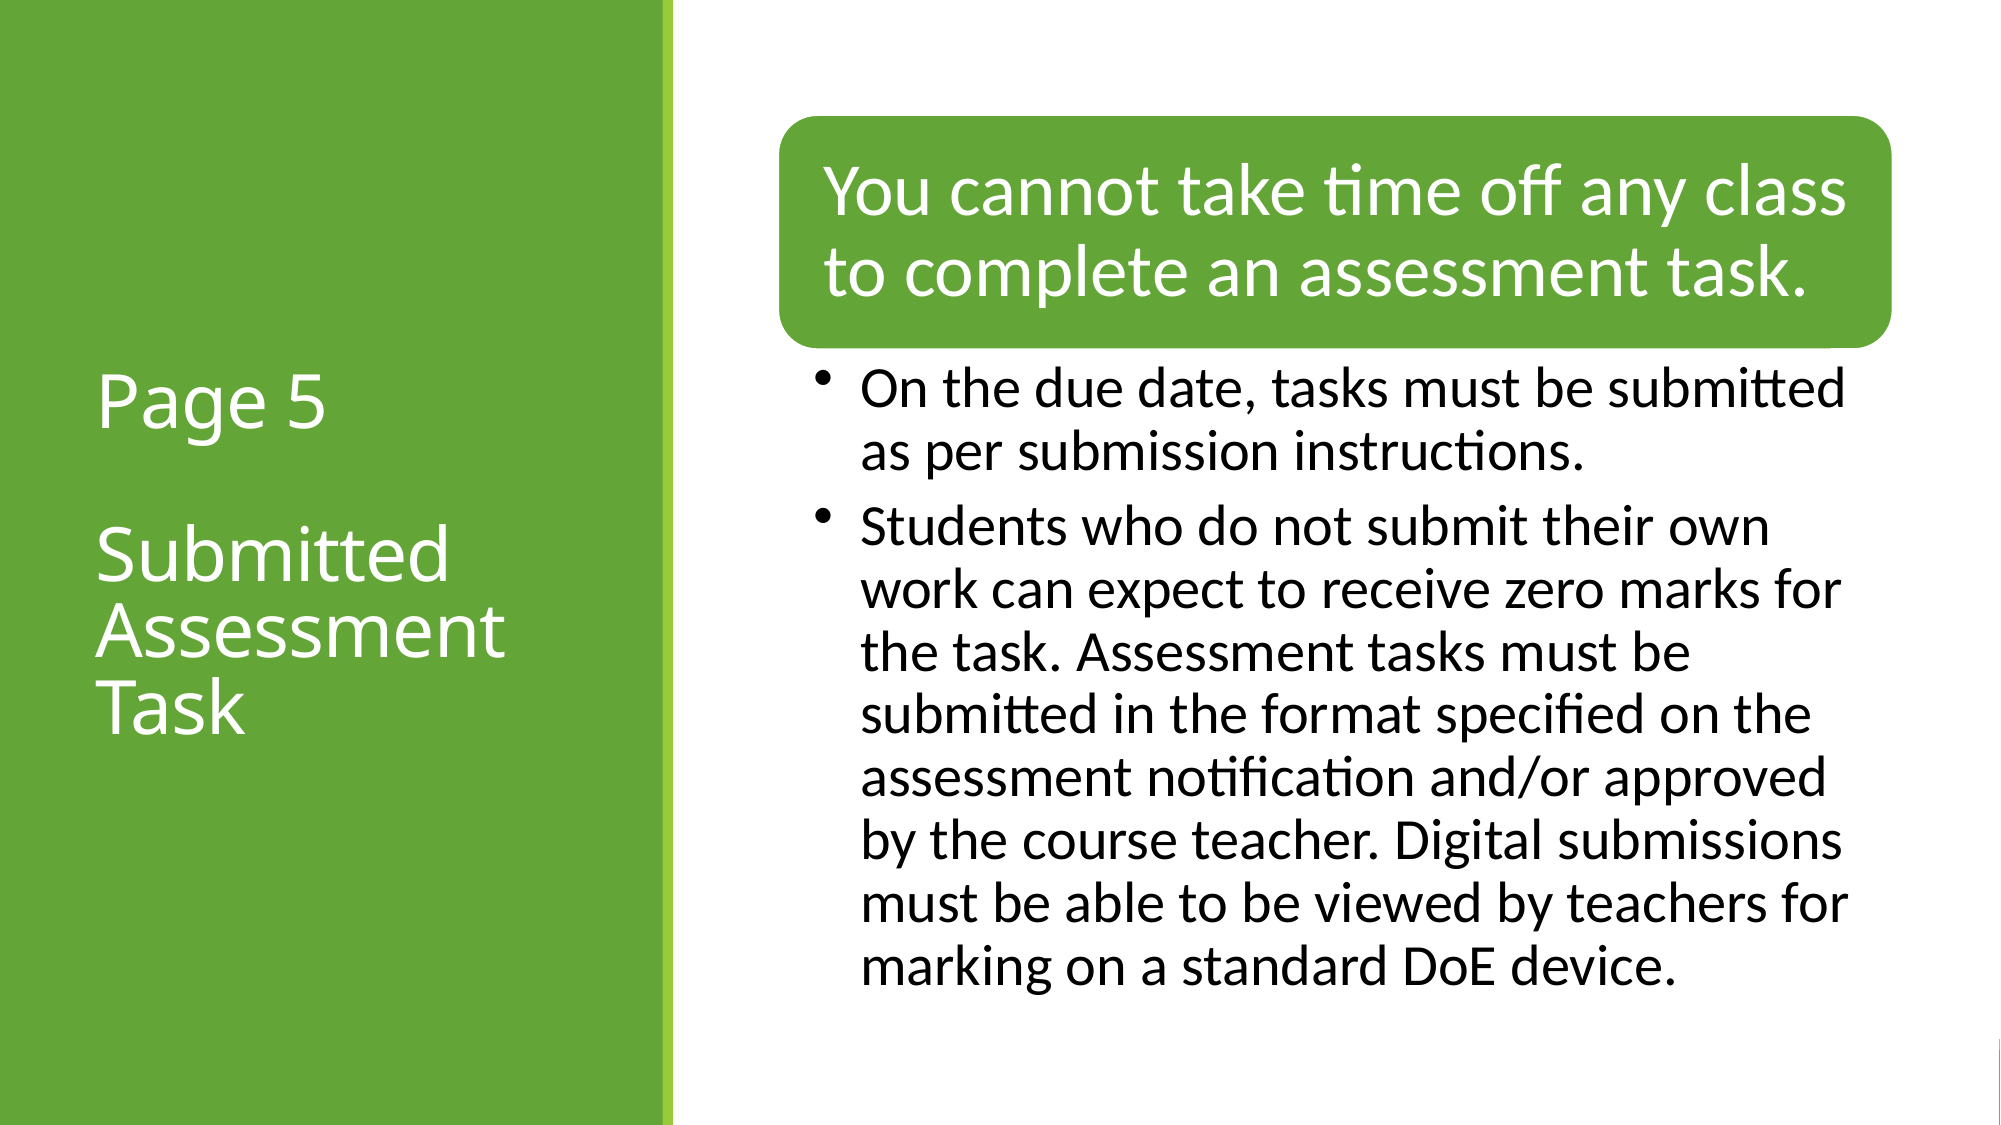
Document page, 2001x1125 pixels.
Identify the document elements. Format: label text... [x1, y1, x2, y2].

text_box [661, 0, 674, 1125]
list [777, 104, 1894, 1033]
title Page 5 Submitted Assessment Task [80, 84, 587, 1032]
text_box [674, 0, 2000, 1125]
text_box [0, 0, 661, 1125]
